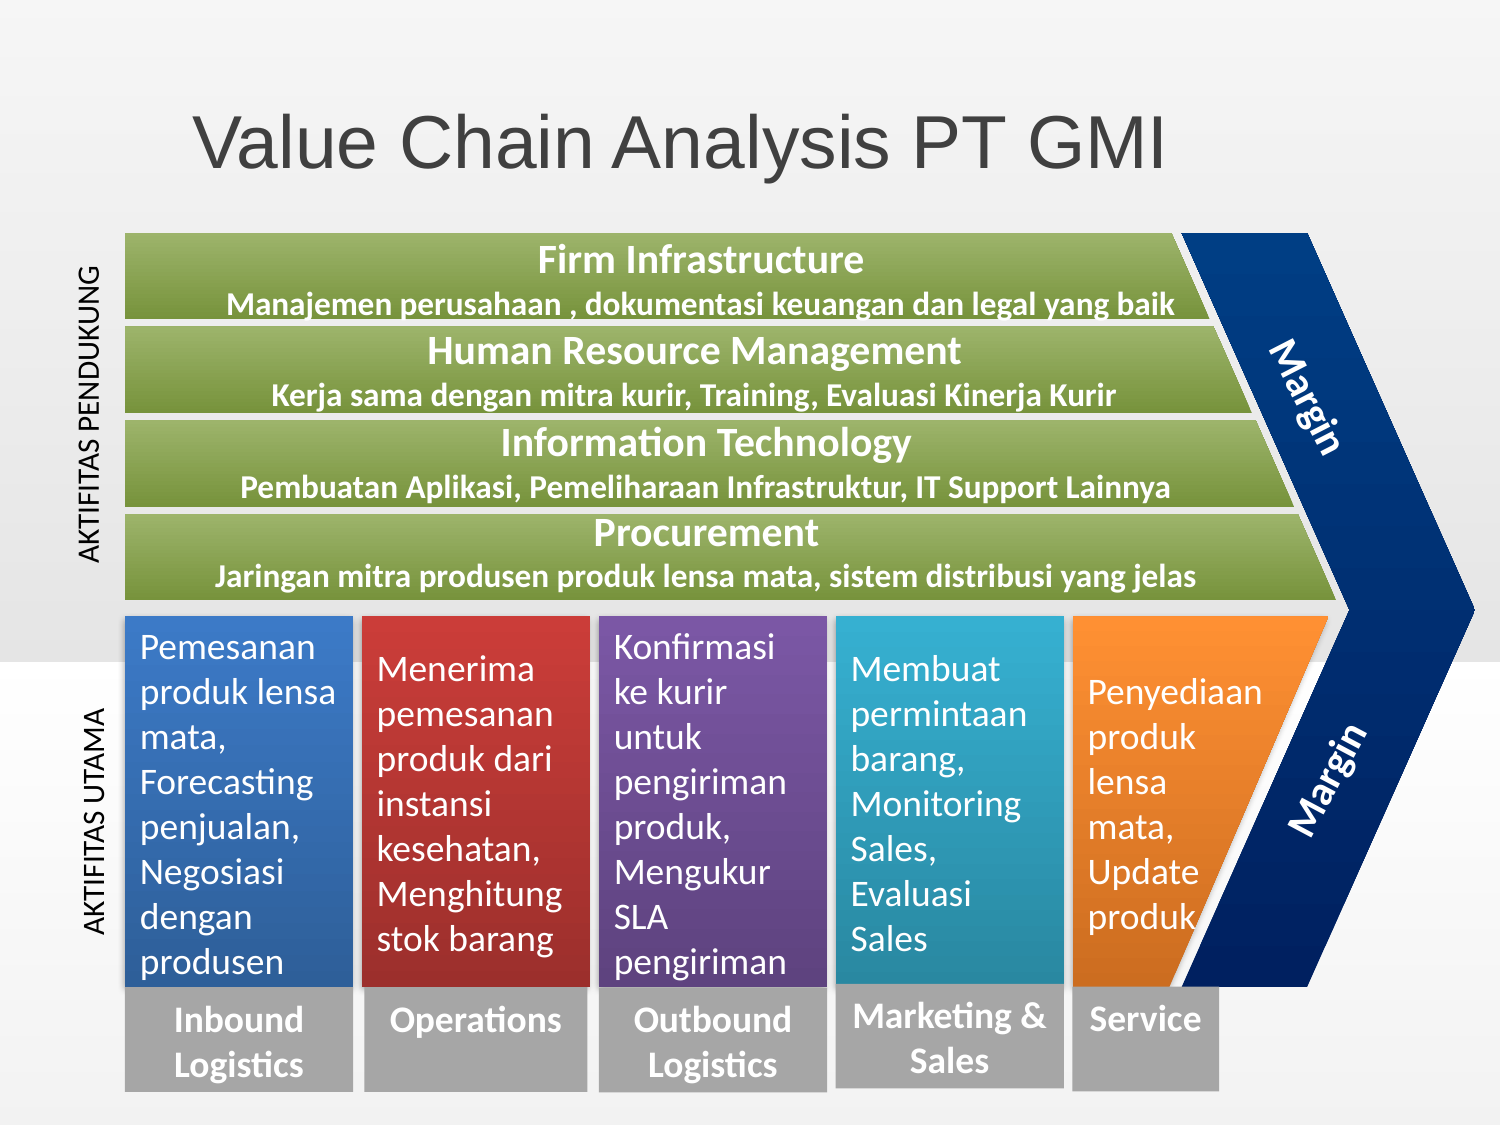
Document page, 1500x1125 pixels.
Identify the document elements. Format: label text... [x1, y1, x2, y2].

text_box Service [1072, 997, 1220, 1092]
text_box Operations [364, 997, 588, 1092]
text_box AKTIFITAS UTAMA [65, 686, 118, 951]
text_box Marketing & Sales [835, 997, 1064, 1089]
text_box Inbound Logistics [124, 996, 354, 1092]
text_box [124, 232, 1476, 988]
text_box Firm Infrastructure Manajemen perusahaan , dokumentasi keuangan dan legal yang baik [211, 224, 1192, 230]
title Value Chain Analysis PT GMI [75, 45, 1287, 233]
text_box Outbound Logistics [598, 997, 828, 1093]
text_box AKTIFITAS PENDUKUNG [60, 243, 113, 579]
